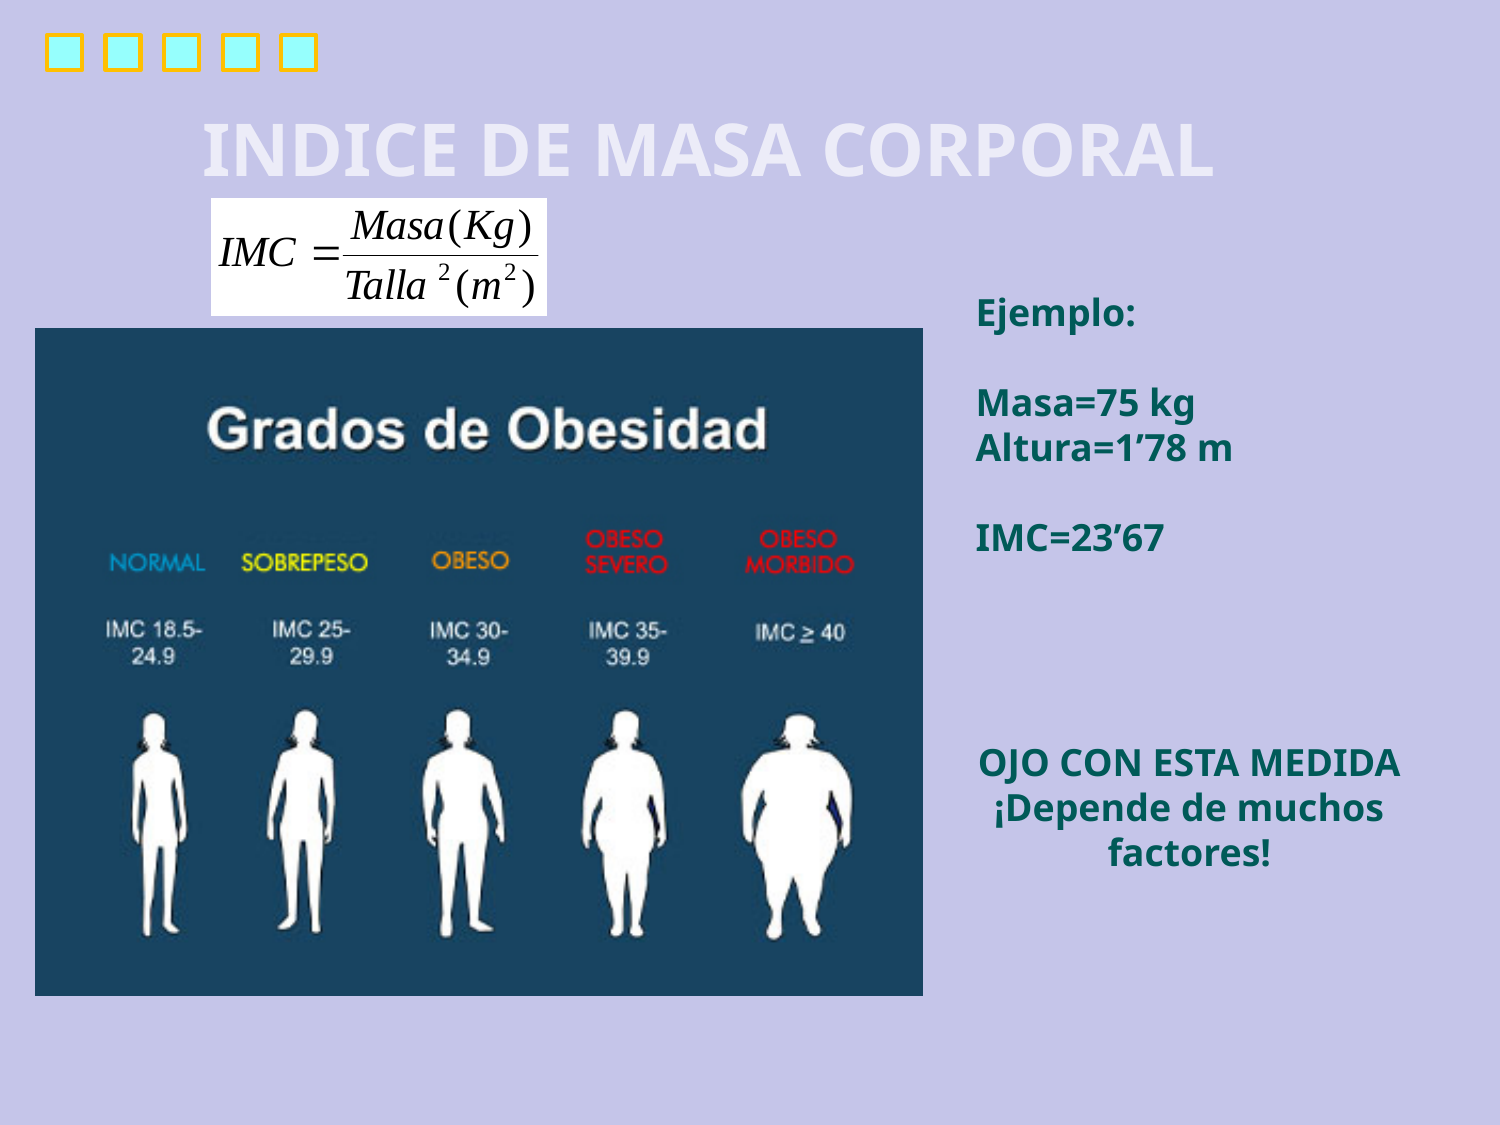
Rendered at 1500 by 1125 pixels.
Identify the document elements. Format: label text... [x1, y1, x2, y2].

text_box INDICE DE MASA CORPORAL [187, 95, 1232, 198]
picture [34, 327, 924, 997]
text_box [210, 197, 548, 317]
text_box [45, 33, 84, 72]
text_box [279, 33, 318, 72]
text_box [221, 33, 260, 72]
text_box [162, 33, 201, 72]
text_box Ejemplo: Masa=75 kg Altura=1’78 m IMC=23’67 OJO CON ESTA MEDIDA ¡Depende de muchos factores! [960, 281, 1418, 881]
text_box [103, 33, 143, 72]
